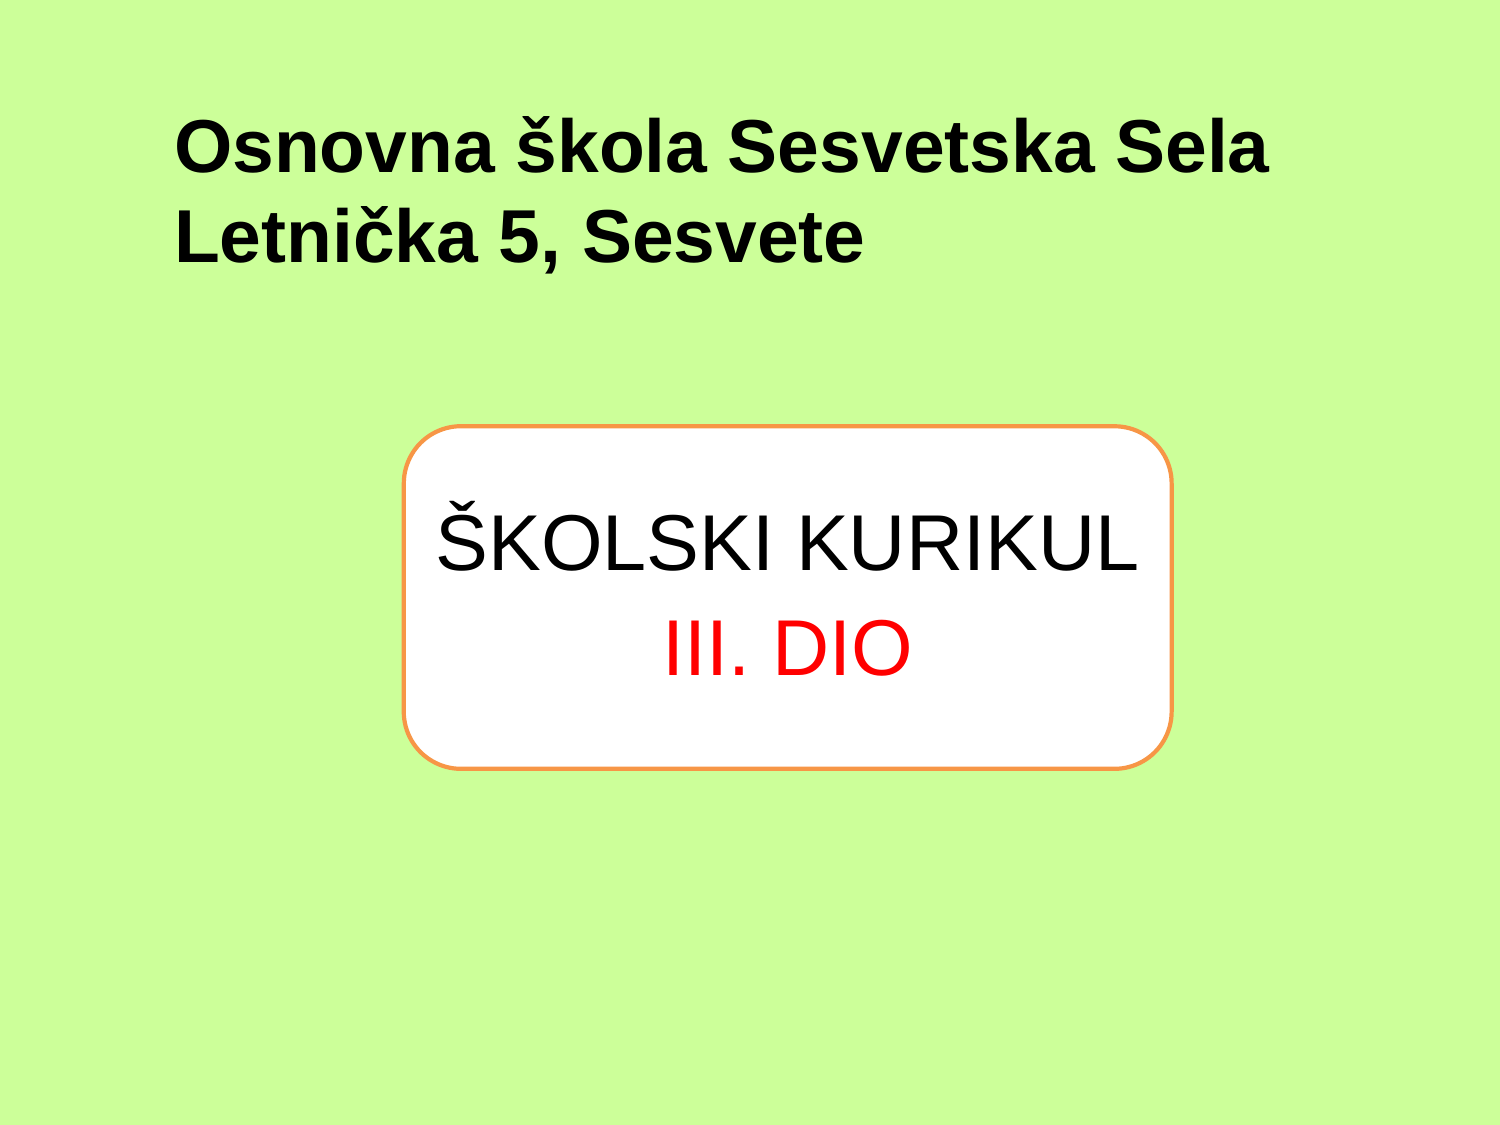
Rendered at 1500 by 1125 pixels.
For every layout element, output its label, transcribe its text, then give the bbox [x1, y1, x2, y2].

text_box ŠKOLSKI KURIKUL III. DIO [403, 426, 1172, 769]
text_box Osnovna škola Sesvetska Sela Letnička 5, Sesvete [159, 90, 1313, 286]
